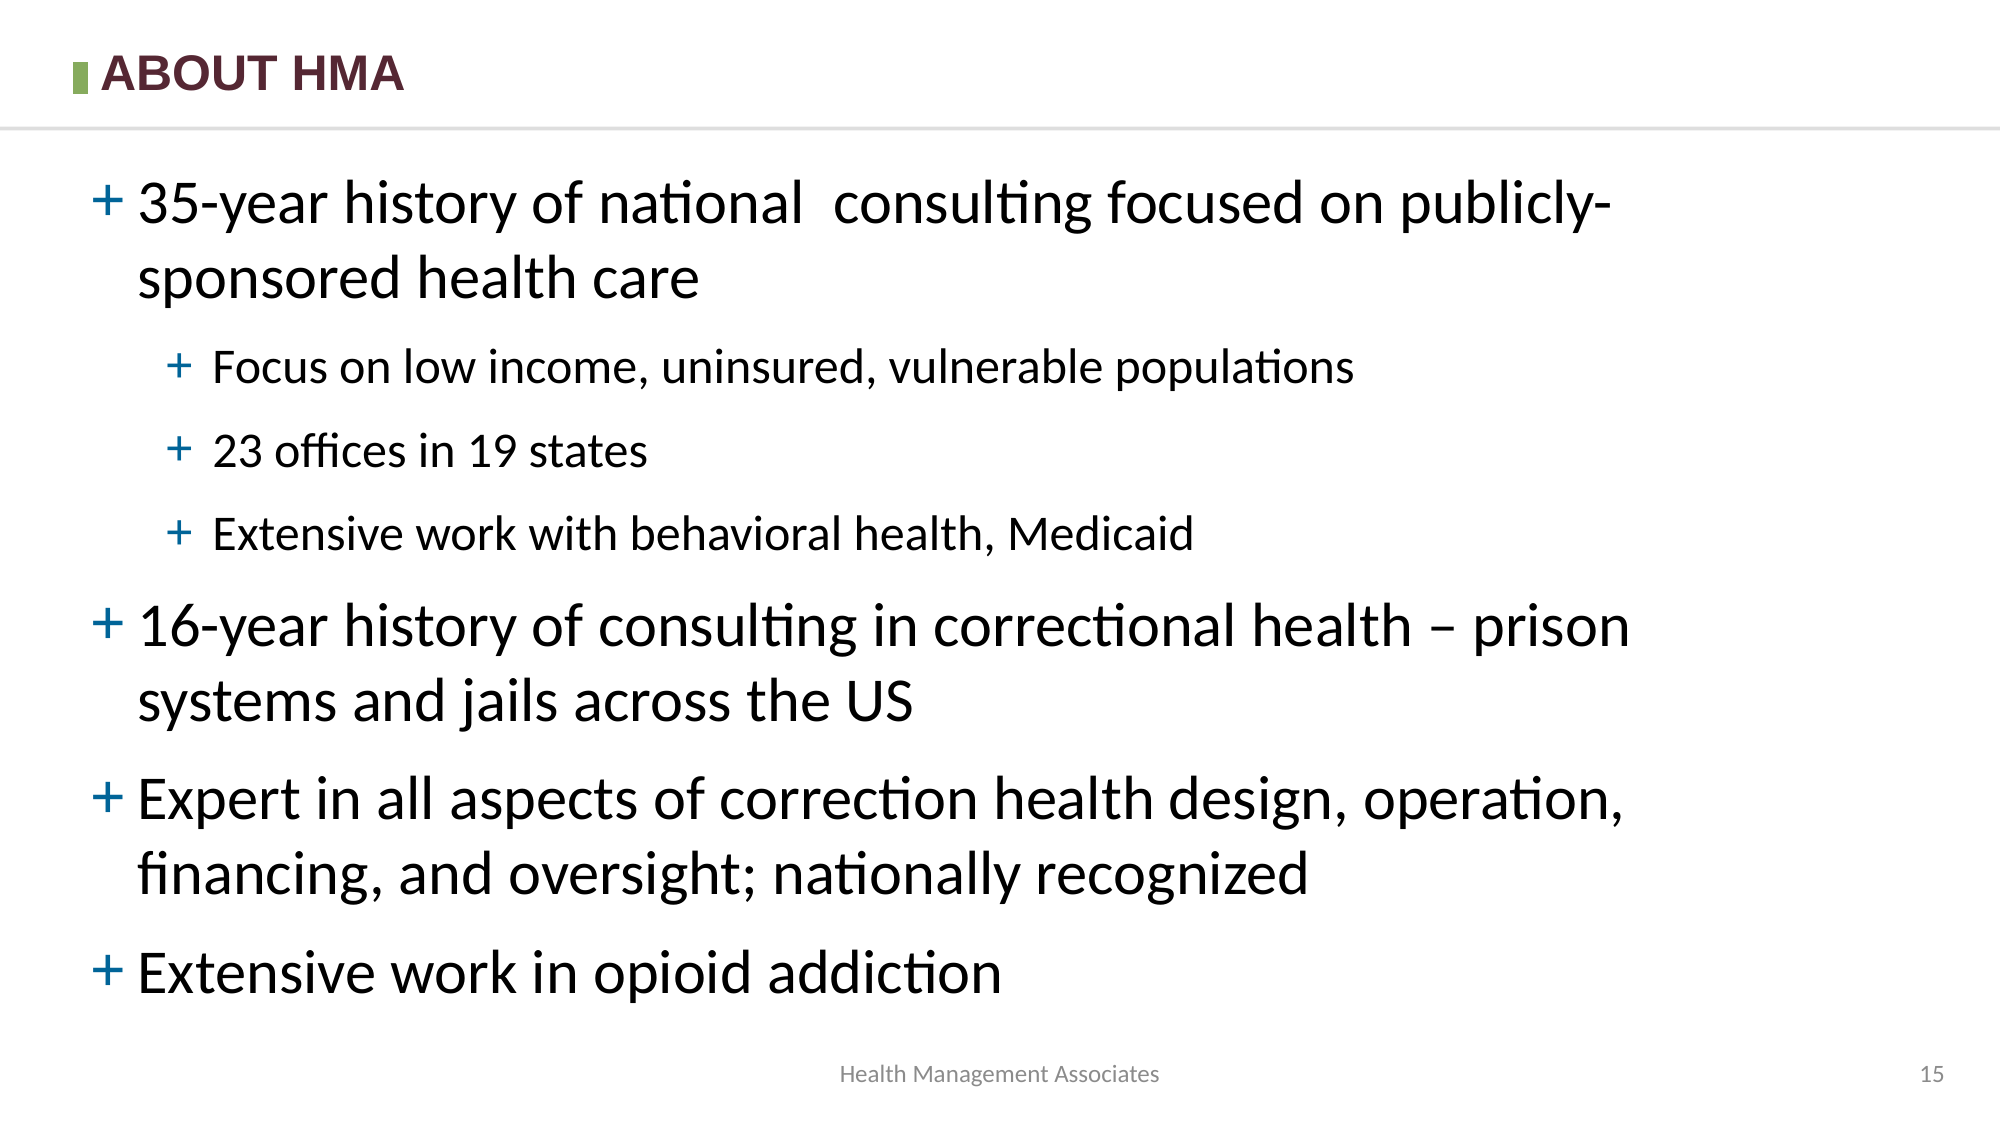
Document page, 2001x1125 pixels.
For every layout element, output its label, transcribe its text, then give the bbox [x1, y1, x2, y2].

text_box ABOUT HMA [85, 32, 1069, 108]
footer Health Management Associates [662, 1042, 1338, 1103]
slide_number 15 [1622, 1042, 1960, 1103]
text_box 35-year history of national consulting focused on publicly-sponsored health care Focus on low income, uninsured, vulnerable populations 23 offices in 19 states Extensive work with behavioral health, Medicaid 16-year history of consulting in correctional health – prison systems and jails across the US Expert in all aspects of correction health design, operation, financing, and oversight; nationally recognized Extensive work in opioid addiction [75, 153, 1861, 1077]
